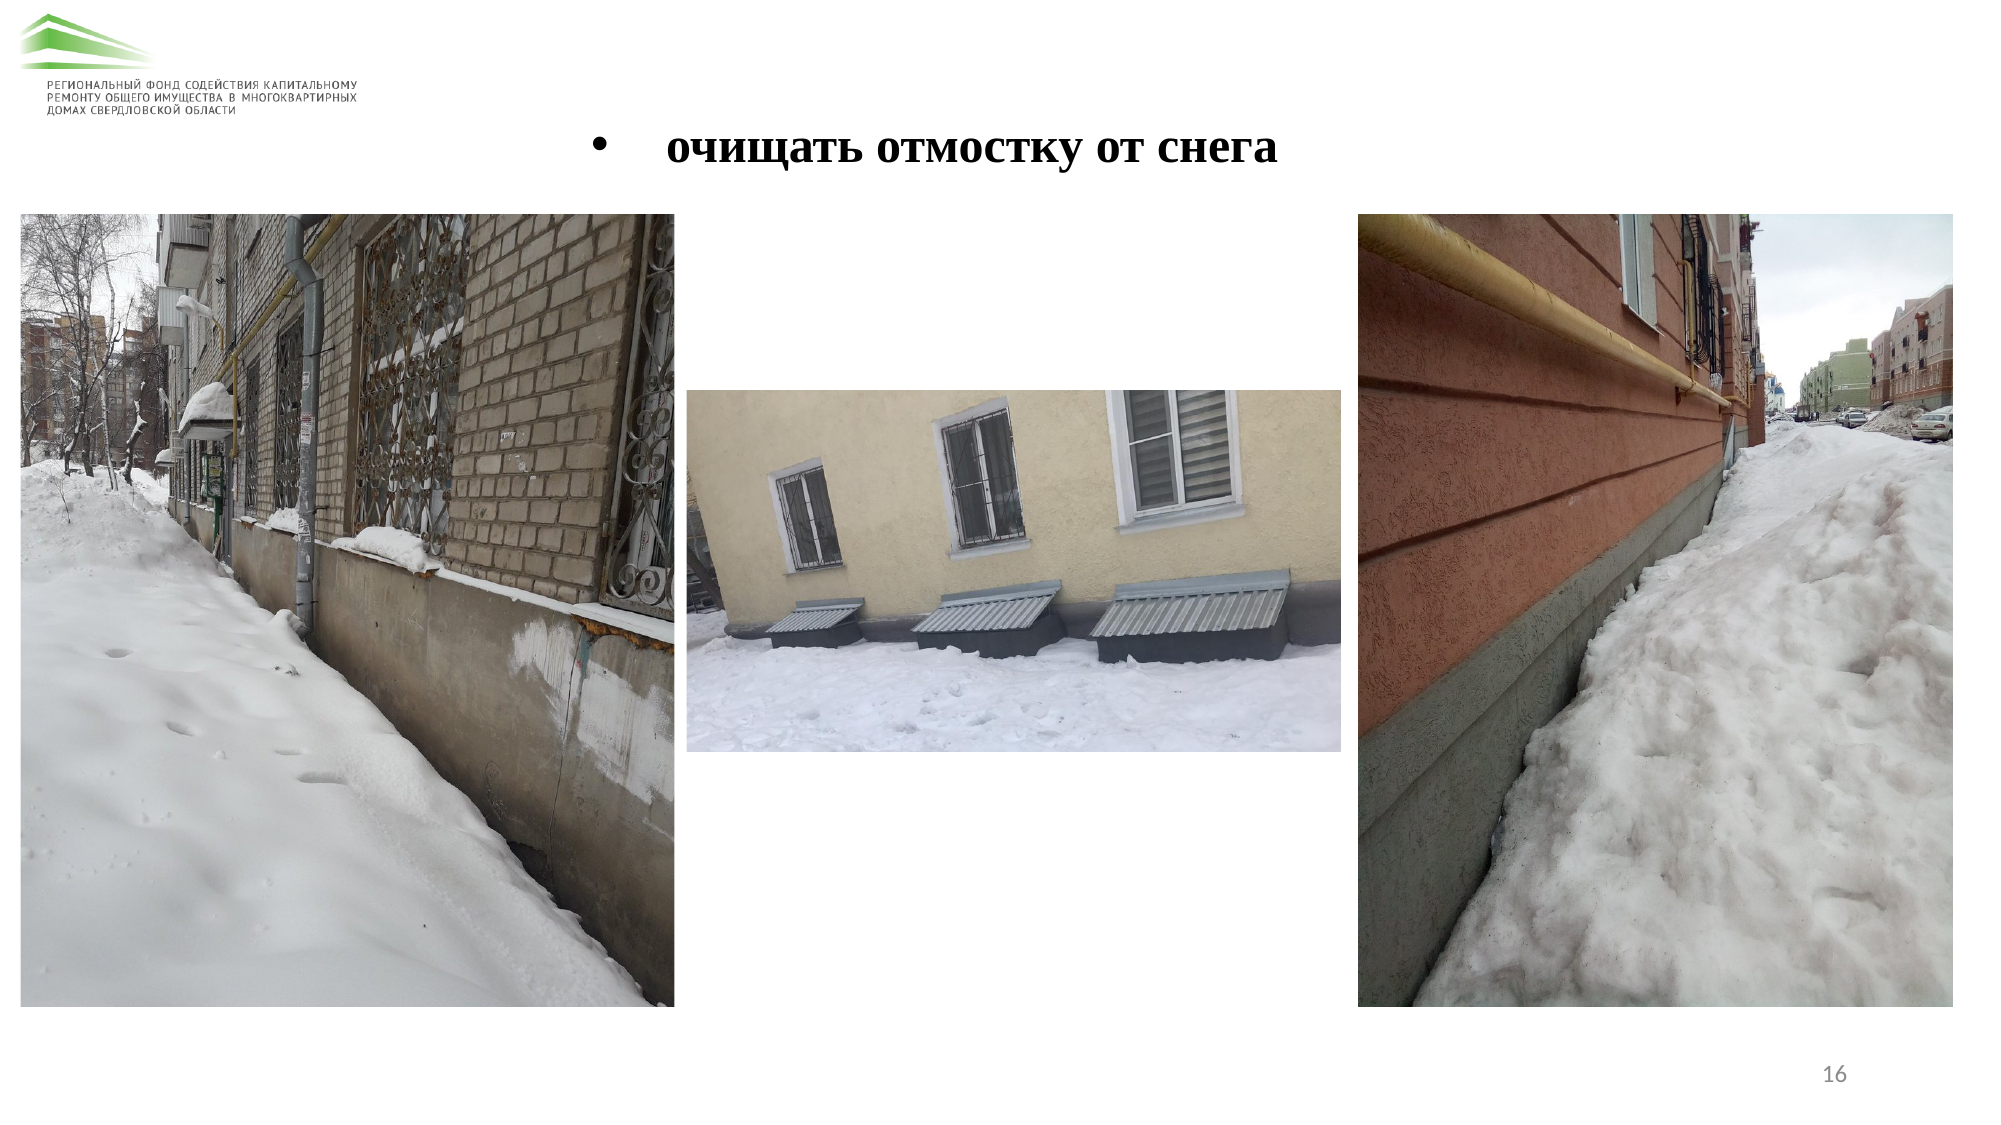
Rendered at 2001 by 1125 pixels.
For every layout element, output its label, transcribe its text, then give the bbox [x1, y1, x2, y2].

picture [1358, 214, 1953, 1008]
slide_number 16 [1412, 1042, 1863, 1103]
picture [686, 371, 1350, 752]
title очищать отмостку от снега [131, 39, 1738, 254]
picture [20, 214, 675, 1007]
picture [0, 0, 384, 126]
